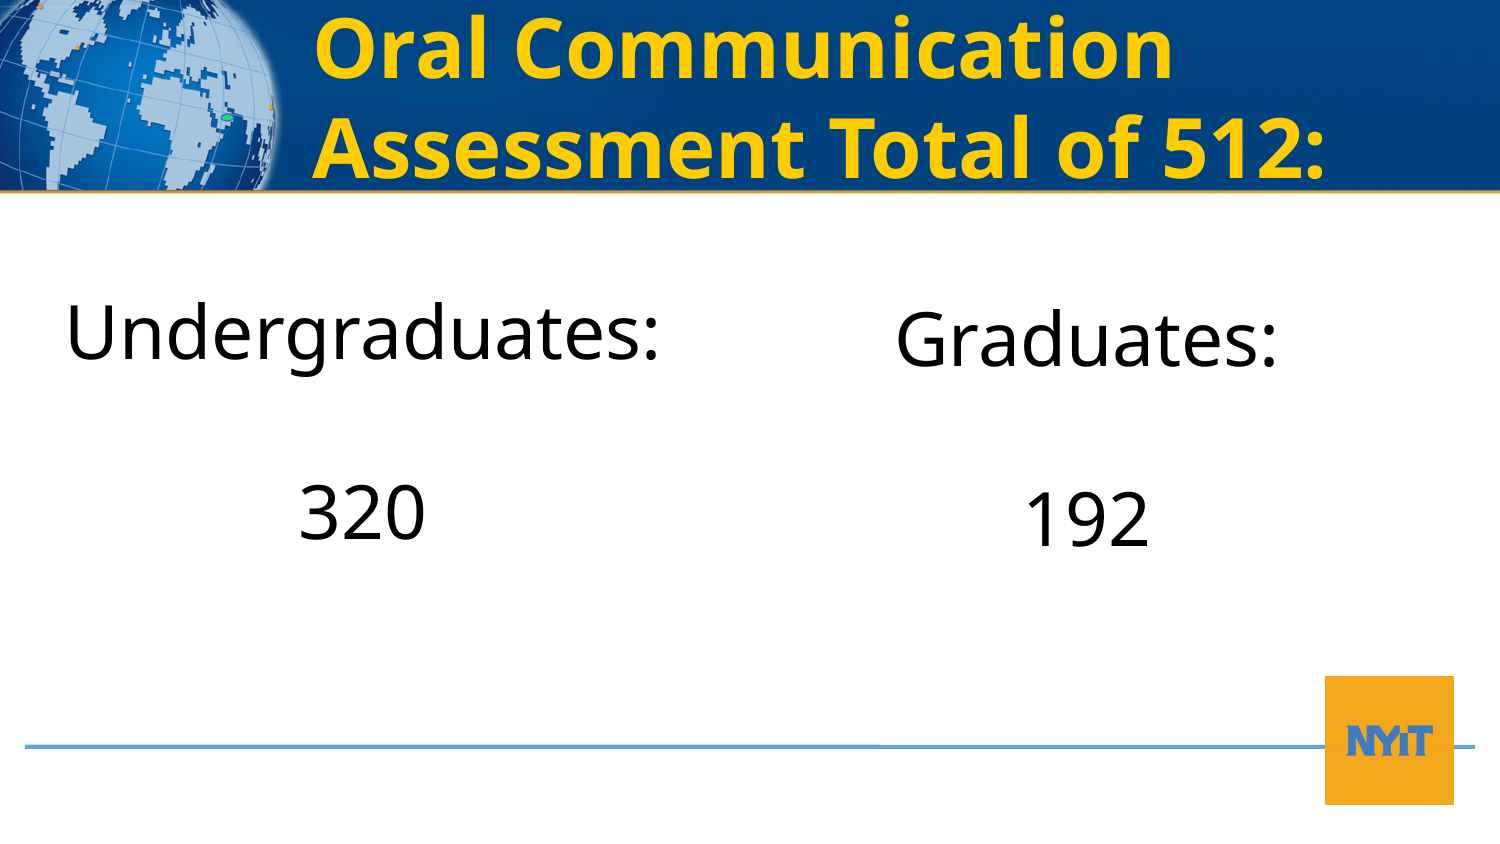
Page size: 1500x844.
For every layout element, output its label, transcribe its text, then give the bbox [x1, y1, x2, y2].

text_box [1325, 676, 1454, 805]
text_box Undergraduates: 320 [0, 284, 727, 710]
text_box Oral Communication Assessment Total of 512: [312, 0, 1363, 195]
picture [0, 0, 1500, 844]
text_box Graduates: 192 [723, 284, 1451, 677]
